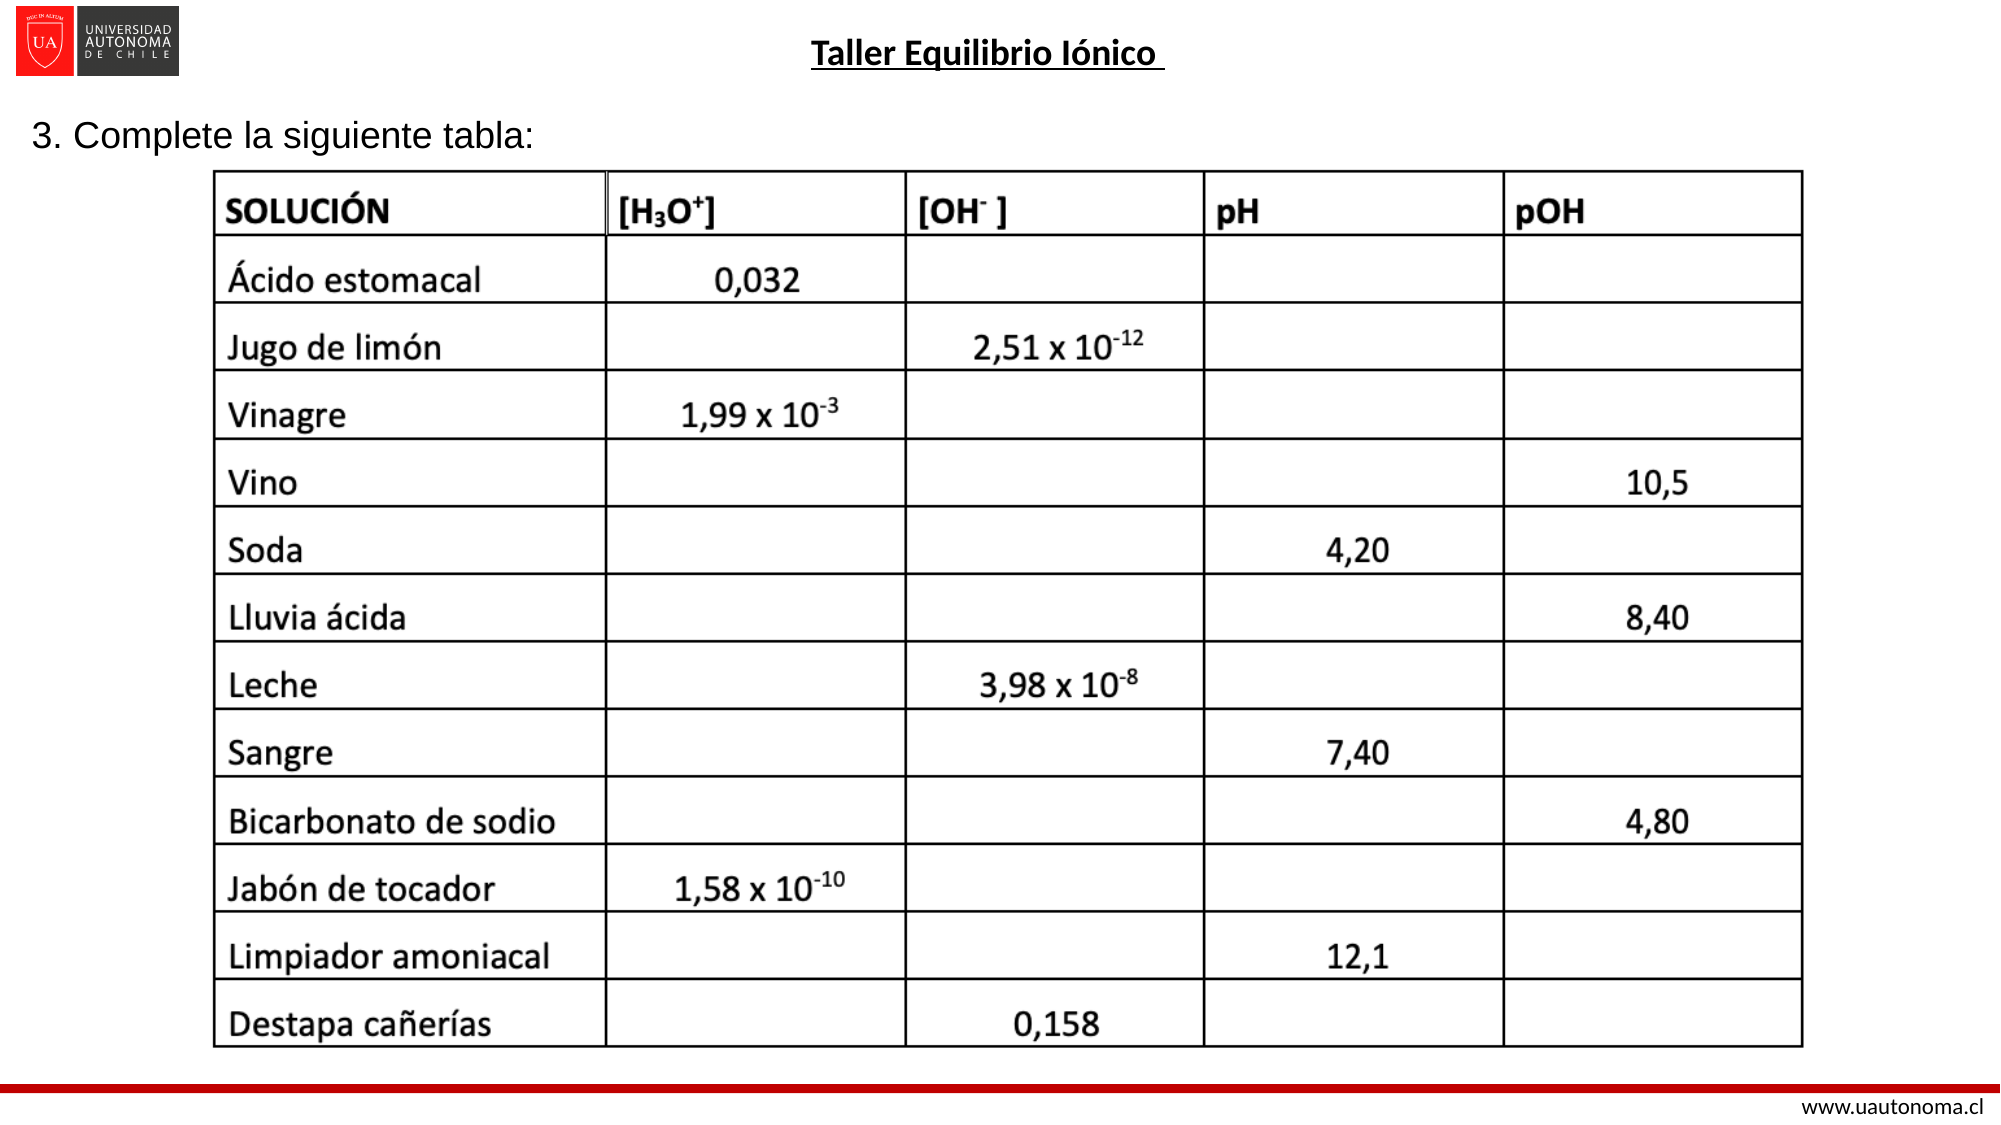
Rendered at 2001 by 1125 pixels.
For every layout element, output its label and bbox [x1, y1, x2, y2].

text_box [0, 6, 2000, 1125]
picture [121, 126, 1875, 1066]
